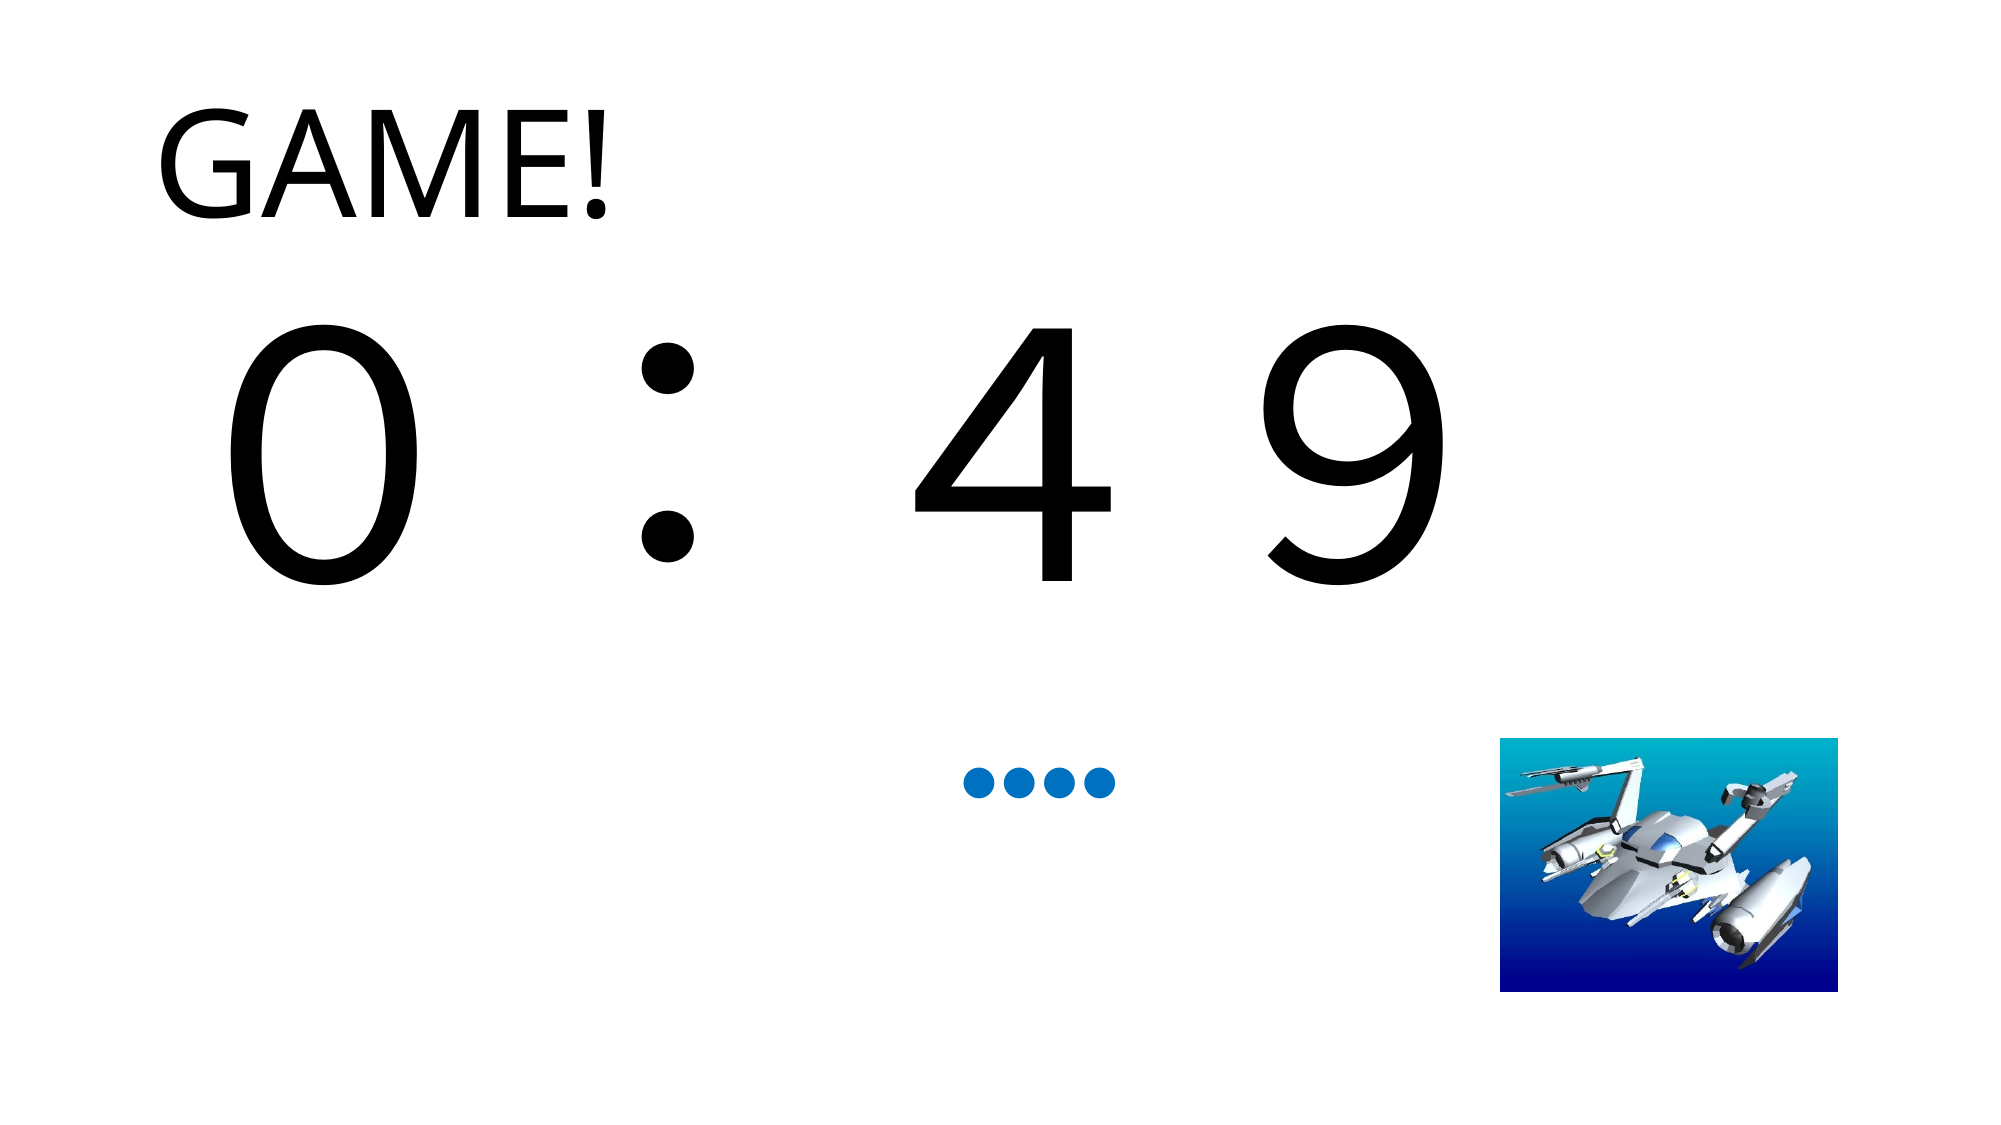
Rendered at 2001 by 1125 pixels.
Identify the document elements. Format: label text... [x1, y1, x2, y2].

text_box ●●●● [944, 728, 1390, 824]
title GAME! [137, 59, 1863, 278]
list ０：４９ [137, 277, 1610, 806]
picture [1500, 738, 1838, 992]
